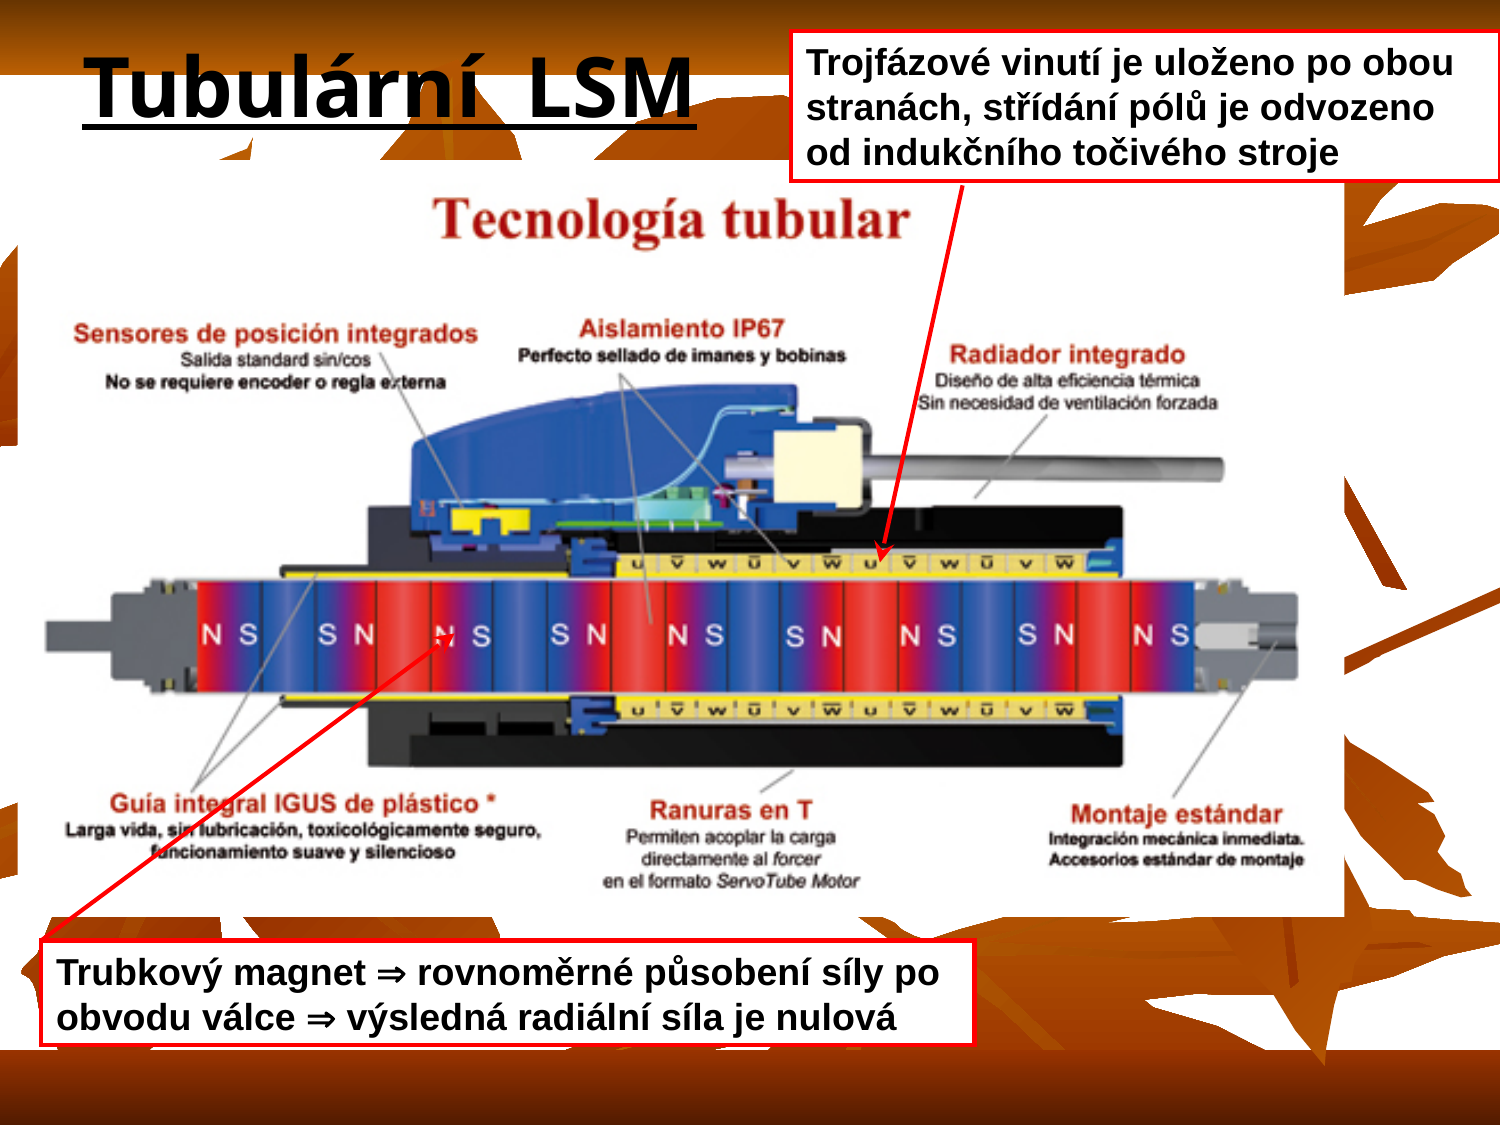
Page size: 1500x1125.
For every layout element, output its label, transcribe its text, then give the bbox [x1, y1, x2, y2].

picture [17, 160, 1345, 917]
text_box Tubulární LSM [29, 31, 750, 138]
text_box Trubkový magnet  rovnoměrné působení síly po obvodu válce  výsledná radiální síla je nulová [41, 940, 975, 1046]
text_box Trojfázové vinutí je uloženo po obou stranách, střídání pólů je odvozeno od indukčního točivého stroje [791, 30, 1500, 181]
